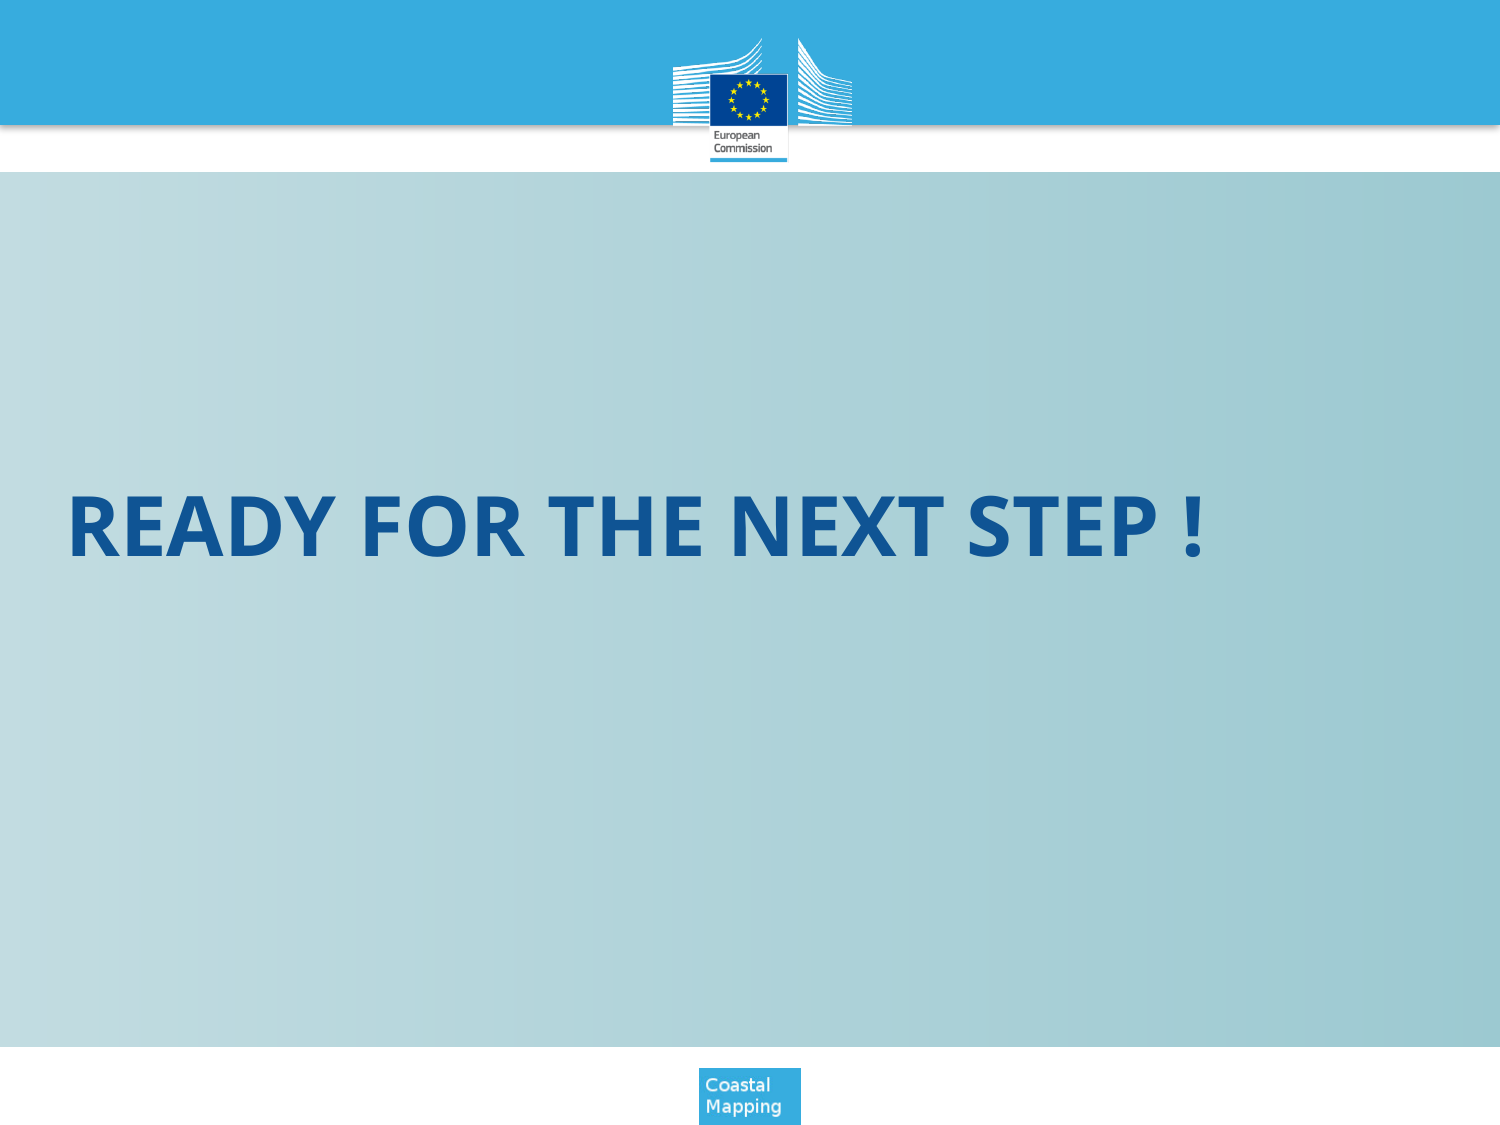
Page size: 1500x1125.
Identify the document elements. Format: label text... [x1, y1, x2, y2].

picture [699, 1068, 801, 1125]
picture [673, 38, 852, 163]
title READY FOR THE NEXT STEP ! [0, 172, 1500, 1047]
